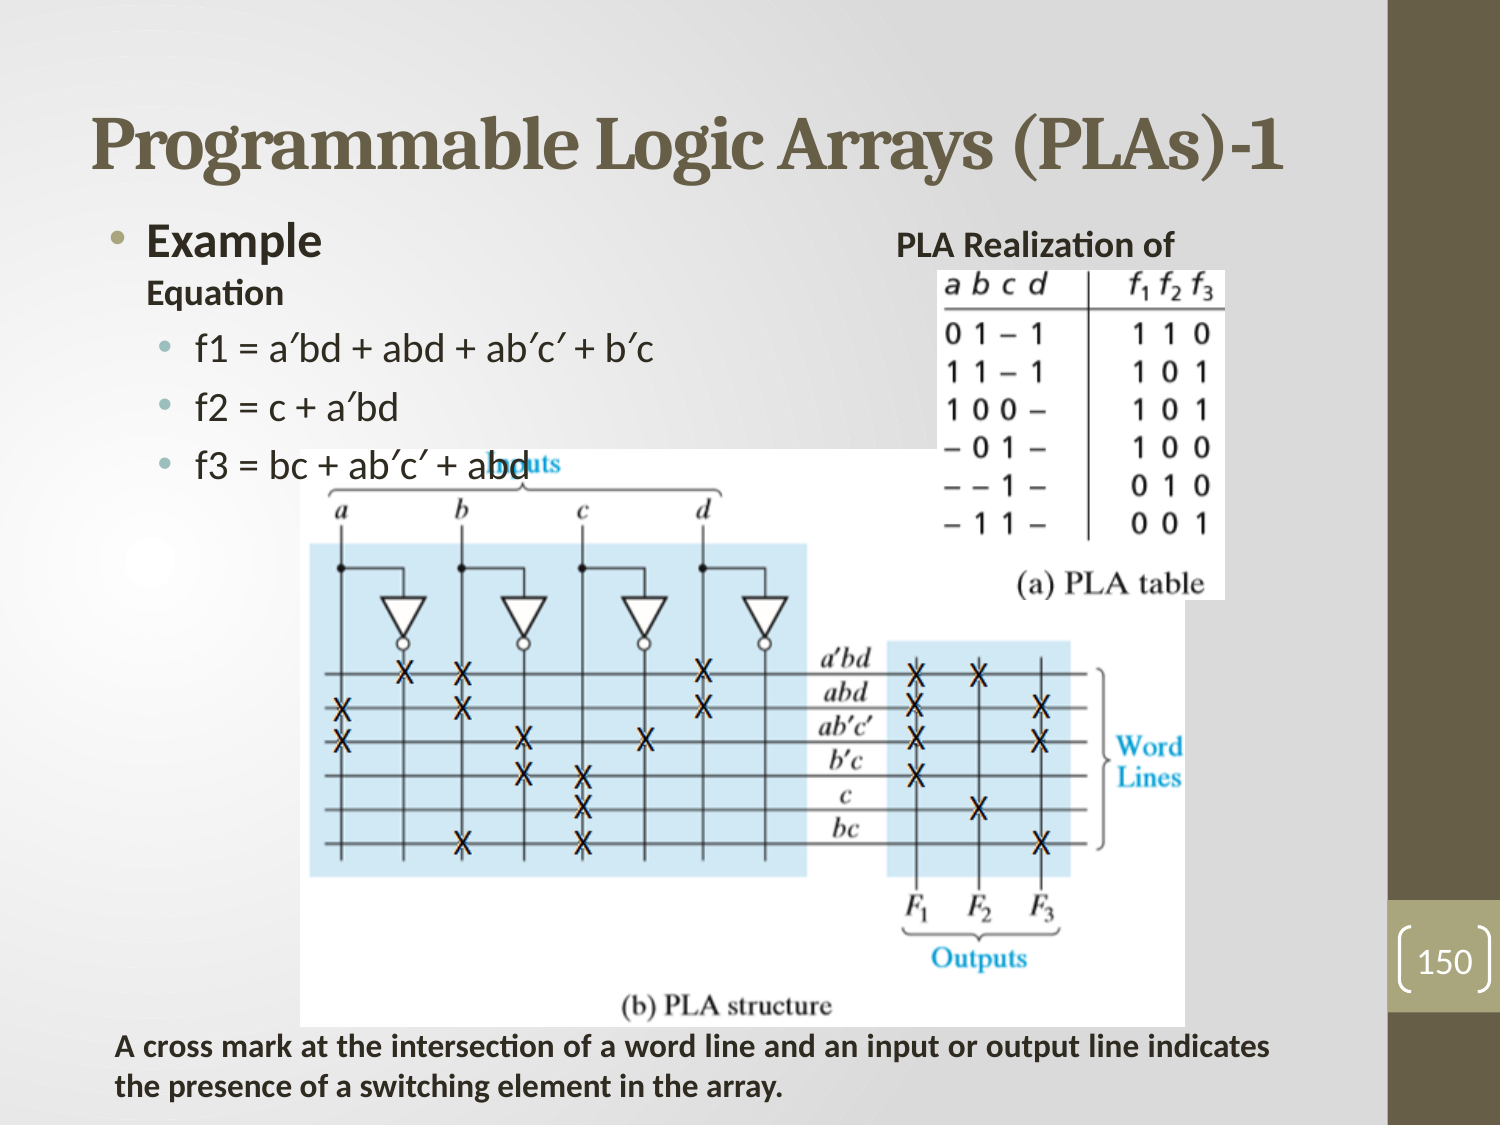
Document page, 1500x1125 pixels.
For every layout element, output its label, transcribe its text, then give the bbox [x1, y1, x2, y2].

picture [299, 449, 1185, 1027]
title Programmable Logic Arrays (PLAs)-1 [75, 45, 1325, 200]
text_box A cross mark at the intersection of a word line and an input or output line indicates the presence of a switching element in the array. [99, 1016, 1288, 1112]
list Example PLA Realization of Equation f1 = a′bd + abd + ab′c′ + b′c f2 = c + a′bd f3 = bc + ab′c′ + abd [75, 200, 1325, 988]
slide_number 150 [1397, 925, 1492, 994]
picture [937, 270, 1226, 601]
